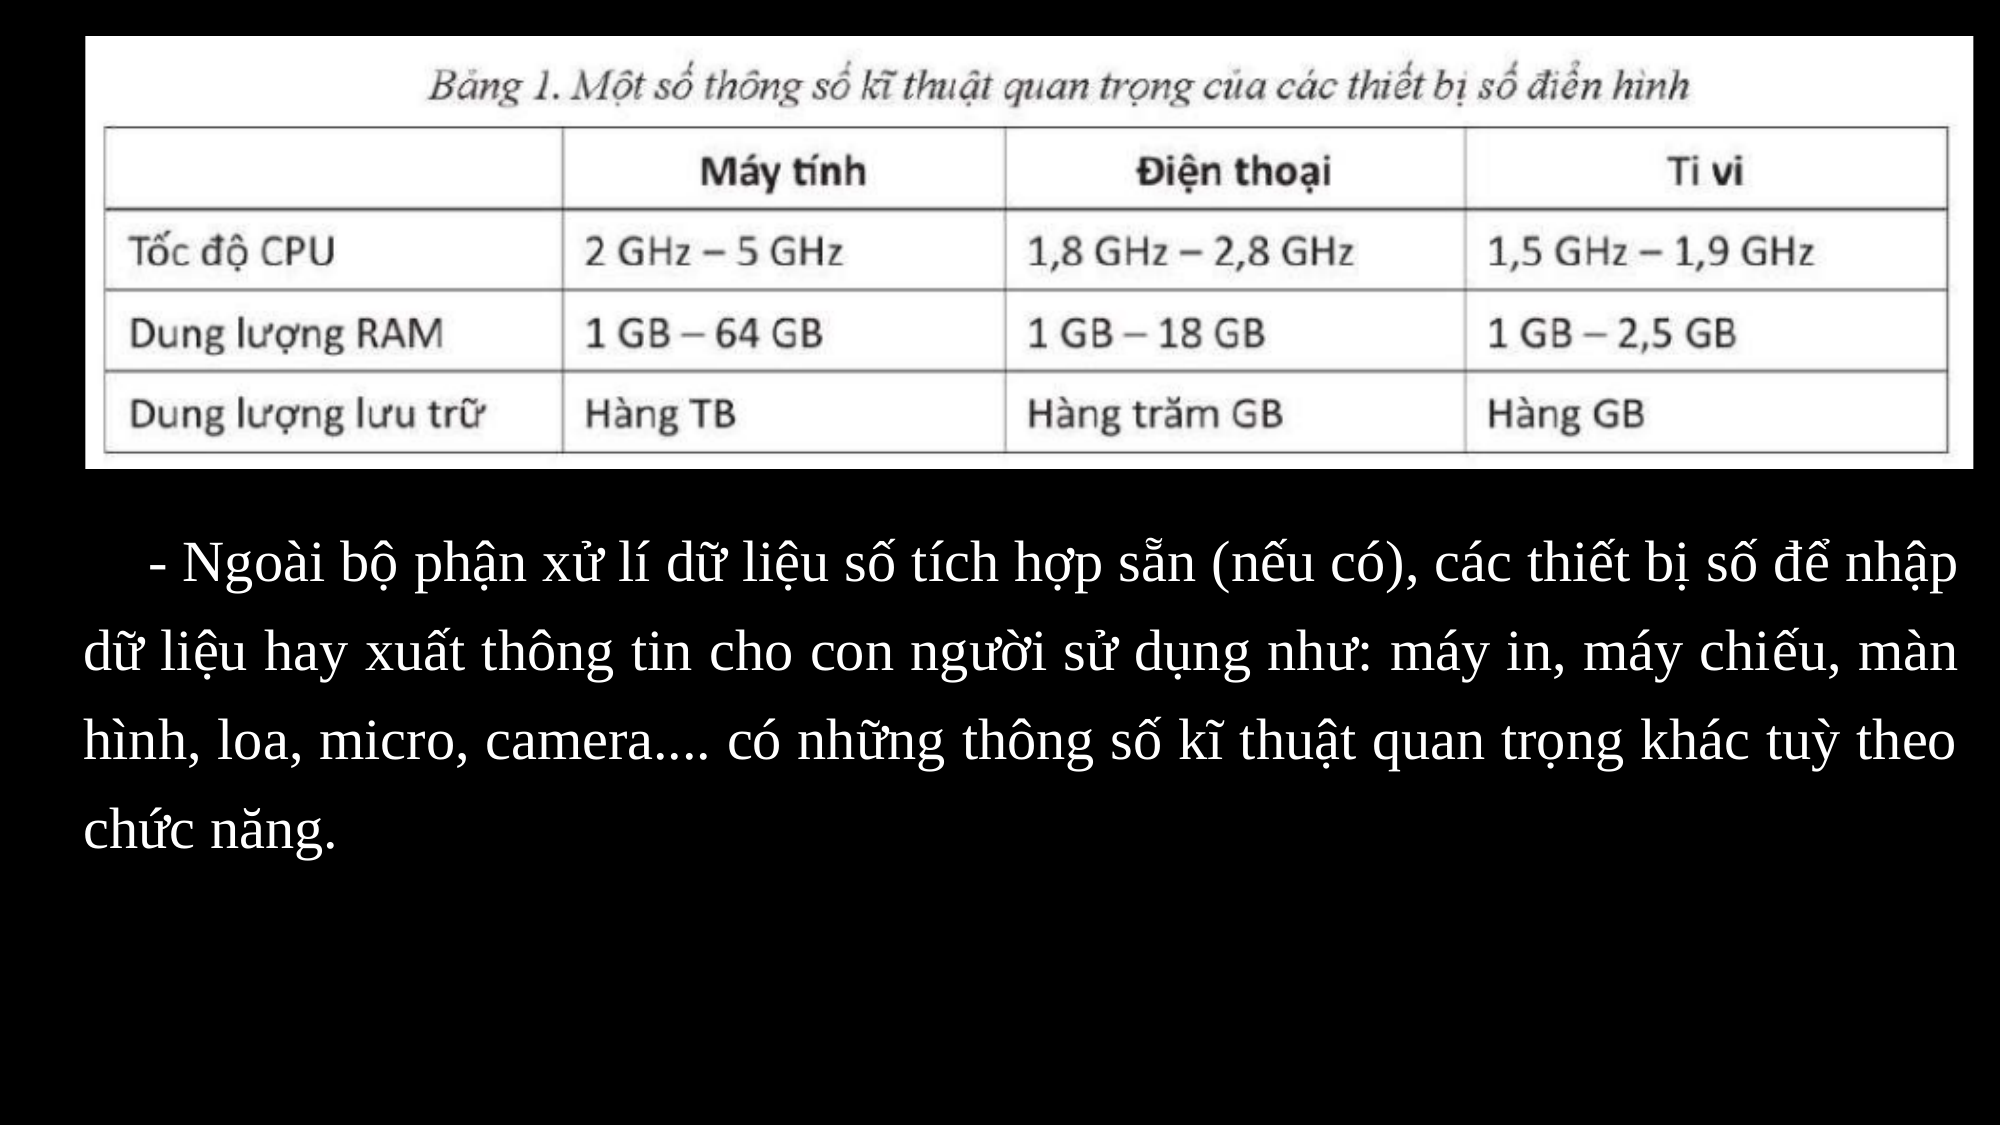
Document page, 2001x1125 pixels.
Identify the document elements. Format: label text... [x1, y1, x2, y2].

text_box - Ngoài bộ phận xử lí dữ liệu số tích hợp sẵn (nếu có), các thiết bị số để nhập dữ liệu hay xuất thông tin cho con người sử dụng như: máy in, máy chiếu, màn hình, loa, micro, camera.... có những thông số kĩ thuật quan trọng khác tuỳ theo chức năng. [68, 497, 1974, 868]
picture [85, 36, 1974, 469]
